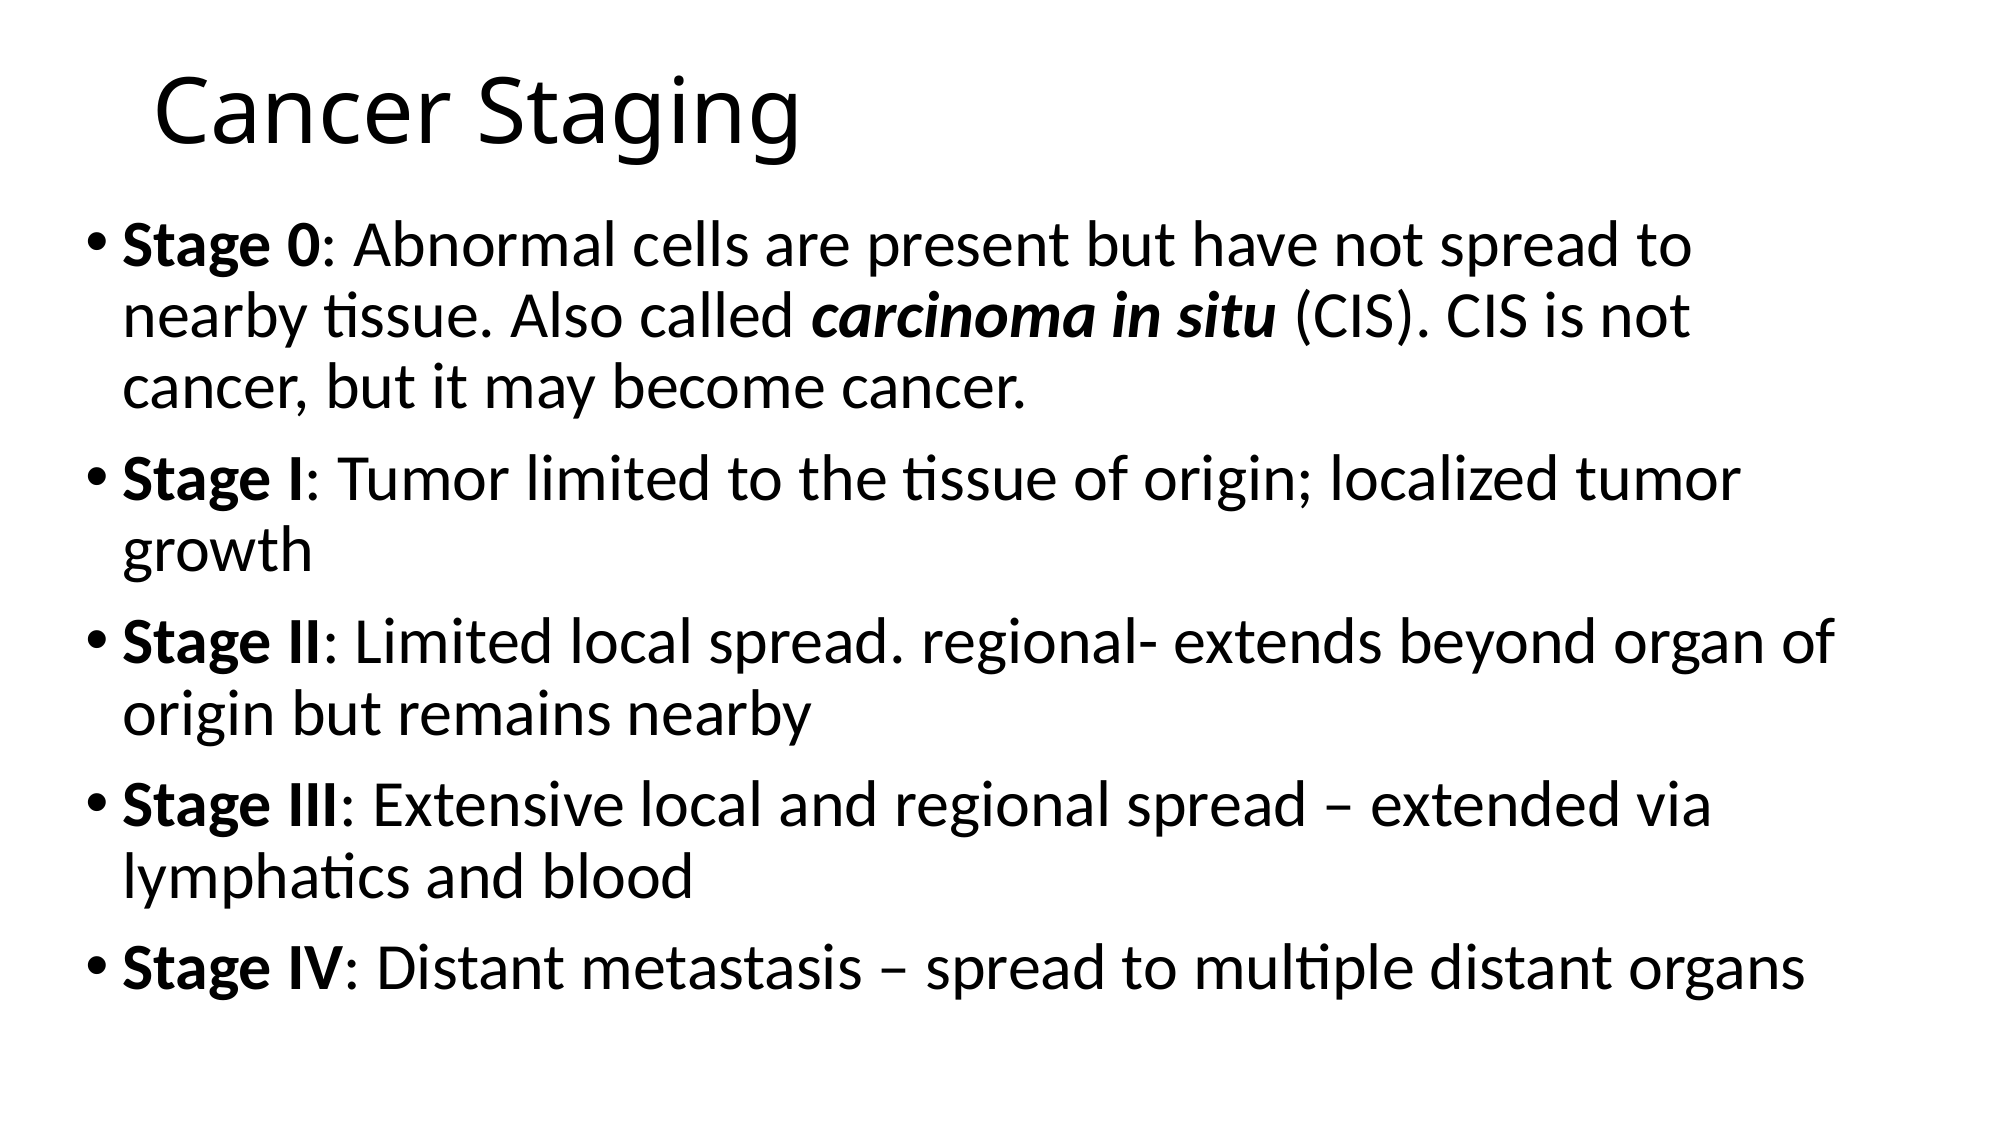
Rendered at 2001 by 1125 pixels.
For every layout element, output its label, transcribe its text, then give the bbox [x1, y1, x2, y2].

title Cancer Staging [137, 59, 1863, 202]
list Stage 0: Abnormal cells are present but have not spread to nearby tissue. Also called carcinoma in situ (CIS). CIS is not cancer, but it may become cancer. Stage I: Tumor limited to the tissue of origin; localized tumor growth Stage II: Limited local spread. regional- extends beyond organ of origin but remains nearby Stage III: Extensive local and regional spread – extended via lymphatics and blood Stage IV: Distant metastasis – spread to multiple distant organs [70, 202, 1863, 1014]
